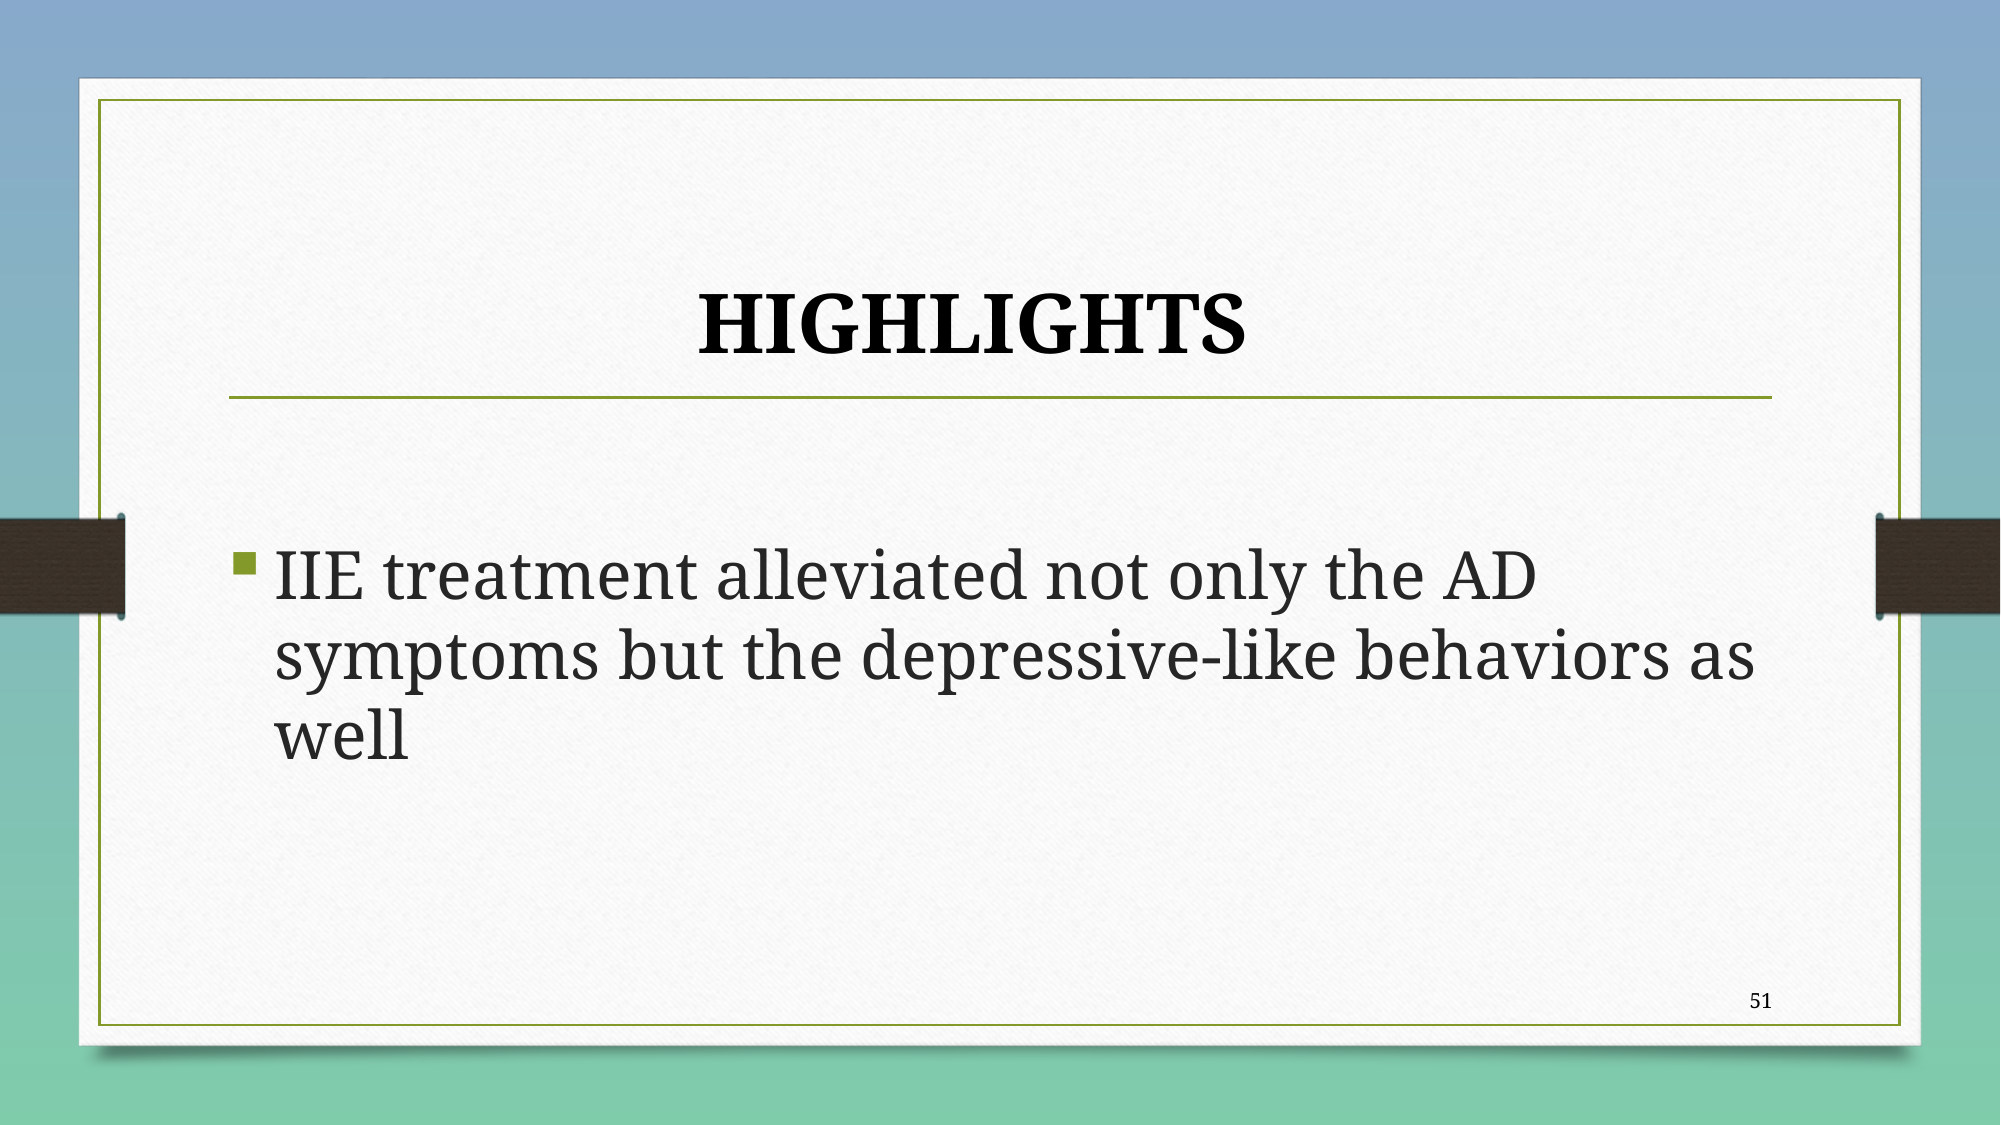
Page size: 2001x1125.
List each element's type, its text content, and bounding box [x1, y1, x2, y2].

slide_number 50 [1698, 979, 1788, 1025]
picture [0, 0, 2001, 1125]
title HIGHLIGHTS [185, 263, 1761, 478]
list IIE treatment alleviated not only the AD symptoms but the depressive-like behaviors as well [212, 419, 1832, 964]
